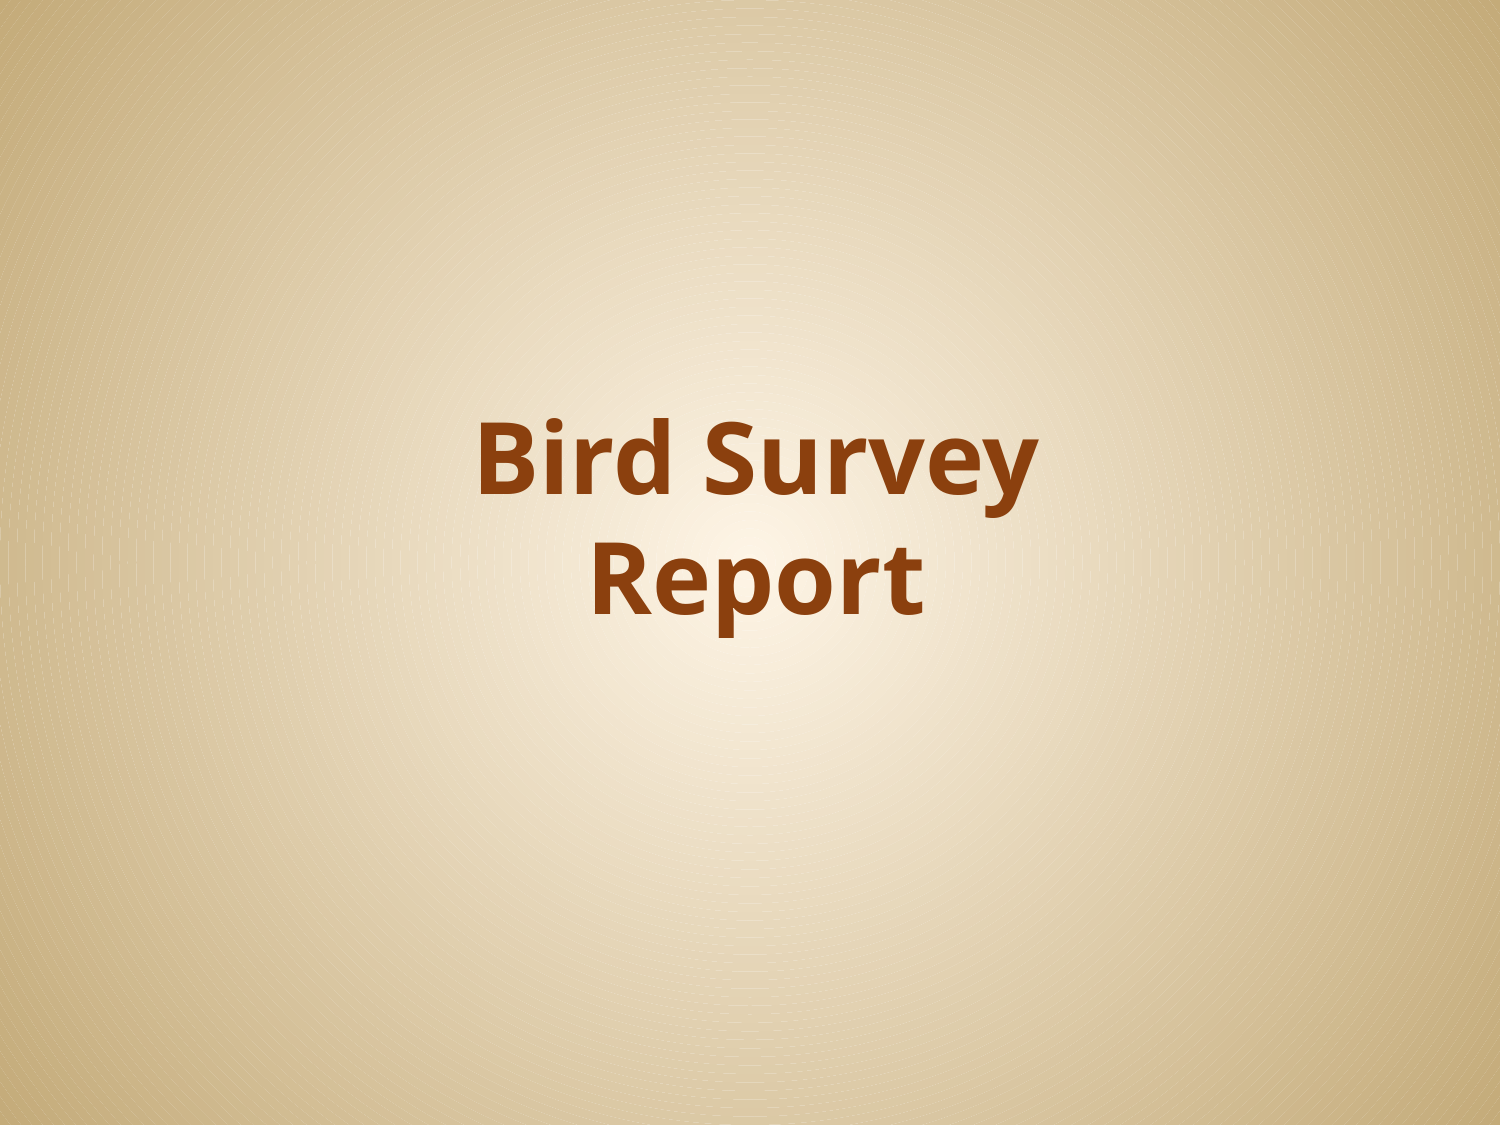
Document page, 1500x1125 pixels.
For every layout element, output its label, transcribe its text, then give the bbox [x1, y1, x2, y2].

text_box Bird Survey Report [337, 387, 1175, 663]
